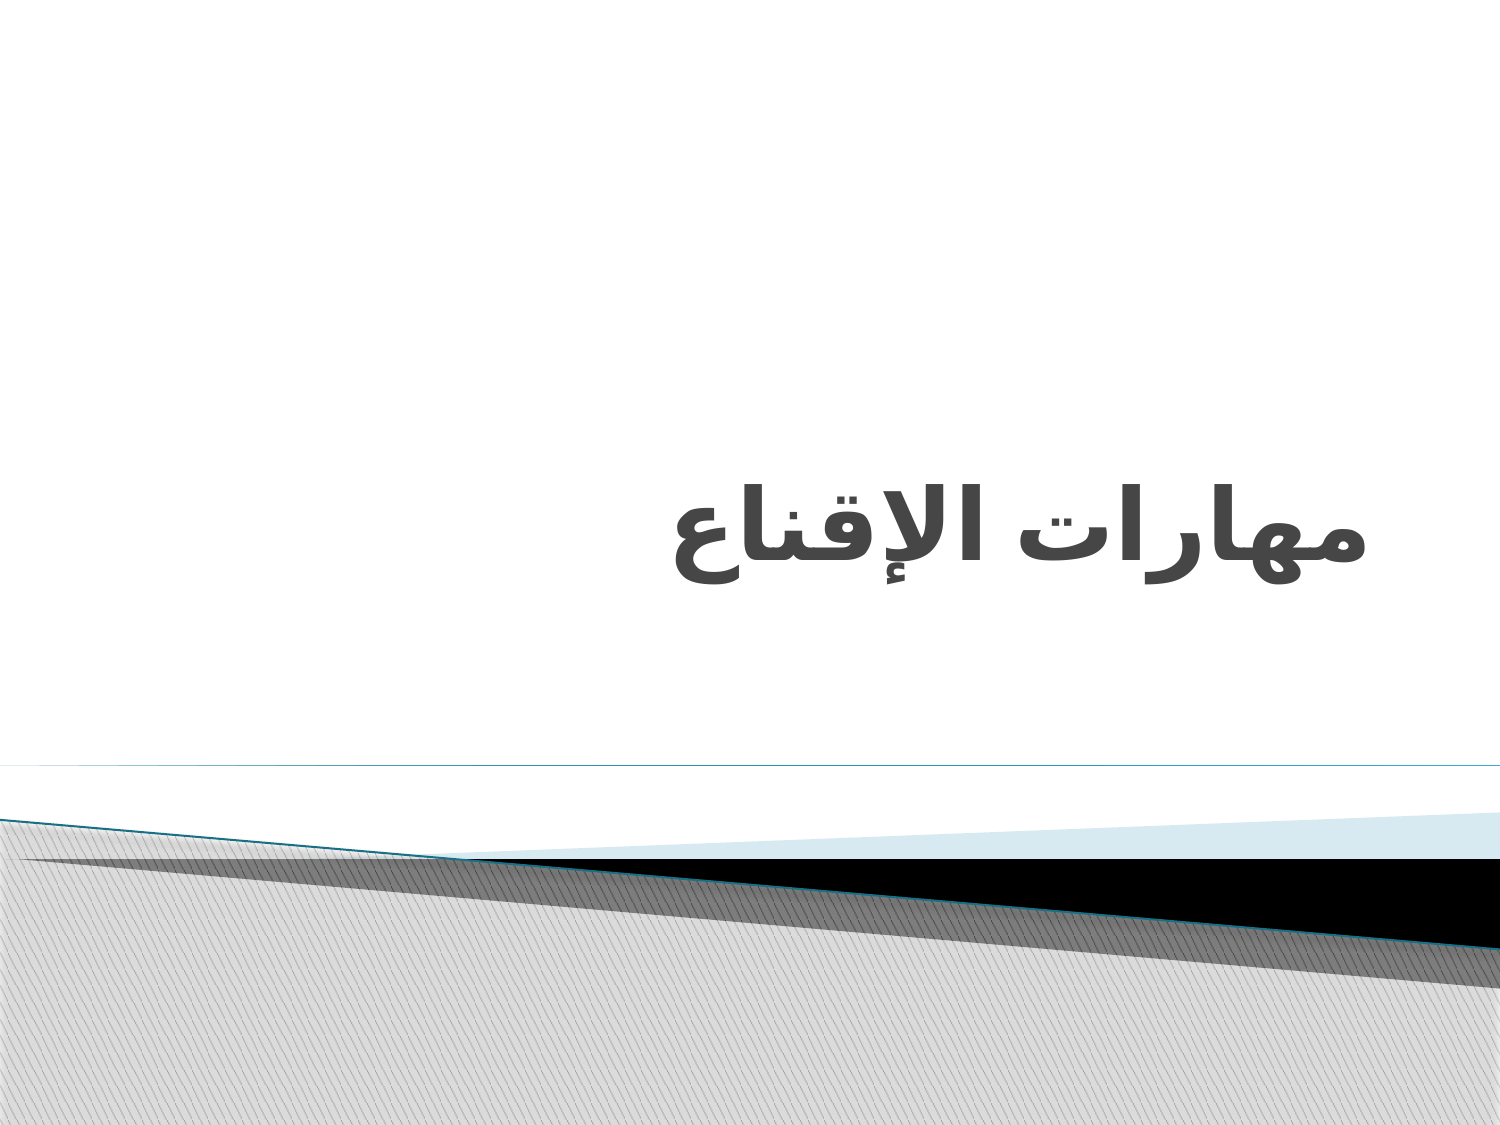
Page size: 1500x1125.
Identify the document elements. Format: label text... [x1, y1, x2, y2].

picture [5, 859, 1500, 989]
title مهارات الإقناع [112, 287, 1388, 588]
